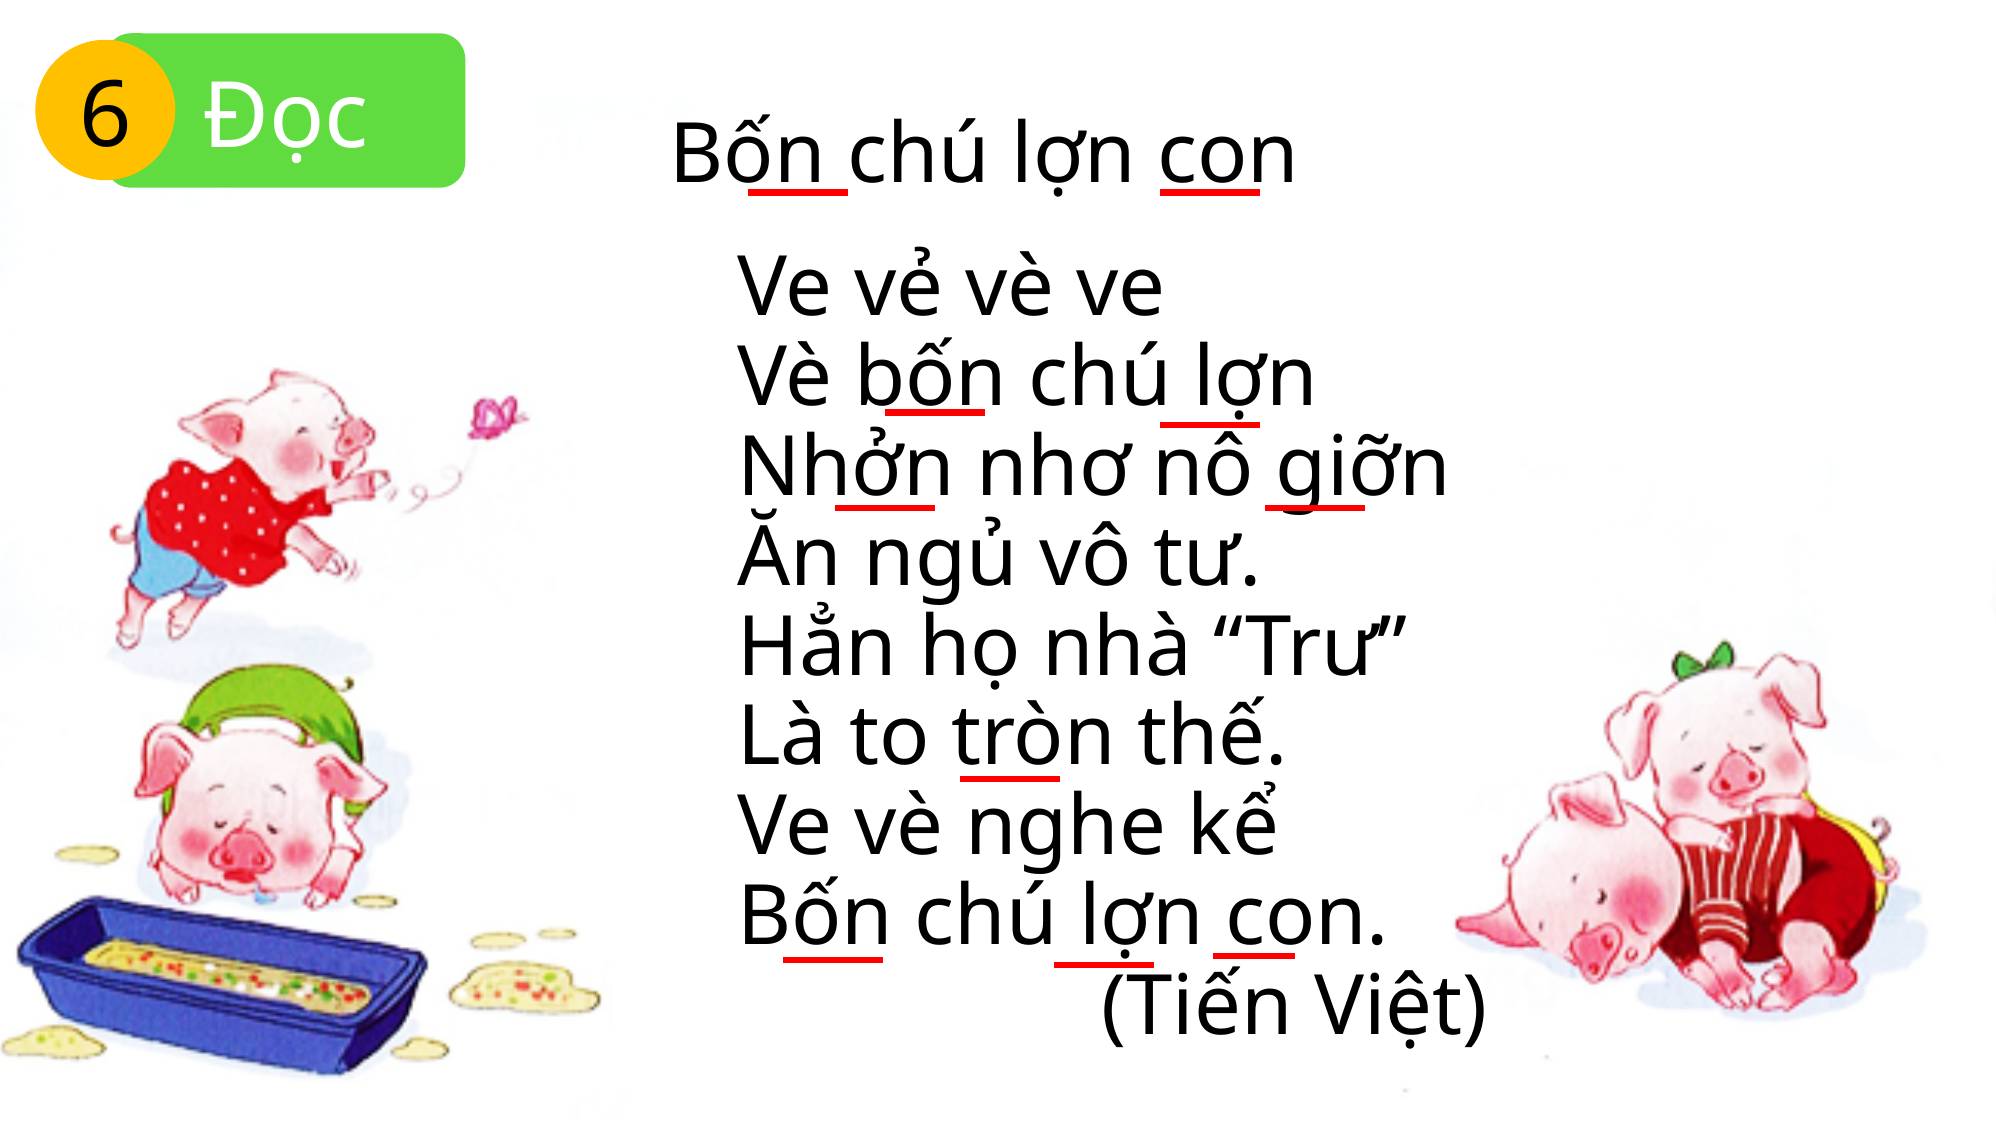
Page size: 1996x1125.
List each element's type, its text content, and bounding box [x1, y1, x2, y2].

text_box Ve vẻ vè ve Vè bốn chú lợn Nhởn nhơ nô giỡn Ăn ngủ vô tư. Hẳn họ nhà “Trư” Là to tròn thế. Ve vè nghe kể Bốn chú lợn con. (Tiến Việt) [722, 387, 1503, 909]
text_box Bốn chú lợn con [694, 101, 1435, 210]
picture [0, 101, 694, 1125]
picture [1399, 461, 1996, 1125]
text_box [35, 33, 466, 188]
